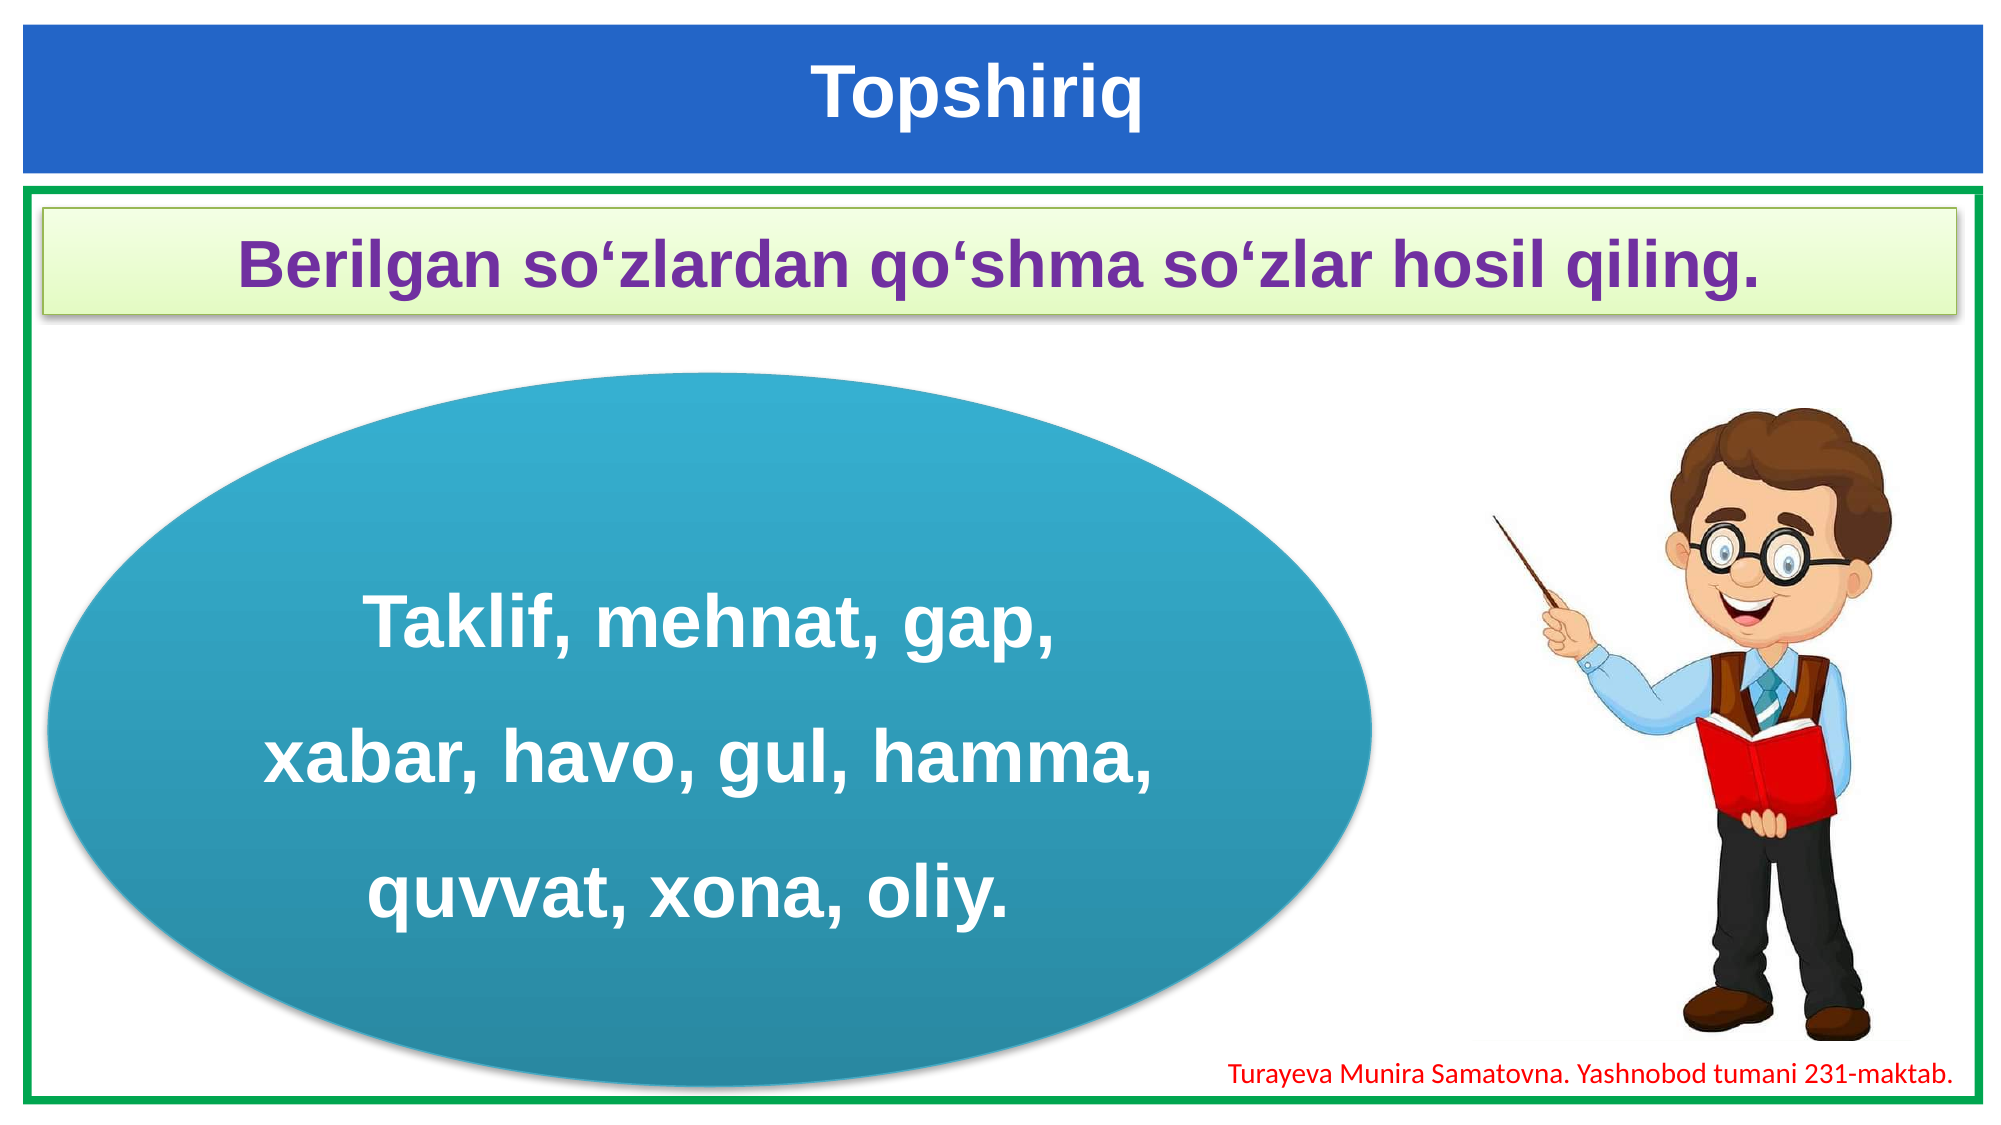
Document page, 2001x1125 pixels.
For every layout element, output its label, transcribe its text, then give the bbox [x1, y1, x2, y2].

text_box Taklif, mehnat, gap, xabar, havo, gul, hamma, quvvat, xona, oliy. [47, 372, 1372, 1088]
footer Turayeva Munira Samatovna. Yashnobod tumani 231-maktab. [1212, 1054, 1970, 1090]
picture [1472, 408, 1912, 1042]
text_box Berilgan so‘zlardan qo‘shma so‘zlar hosil qiling. [42, 207, 1957, 315]
text_box Topshiriq [277, 41, 1699, 151]
